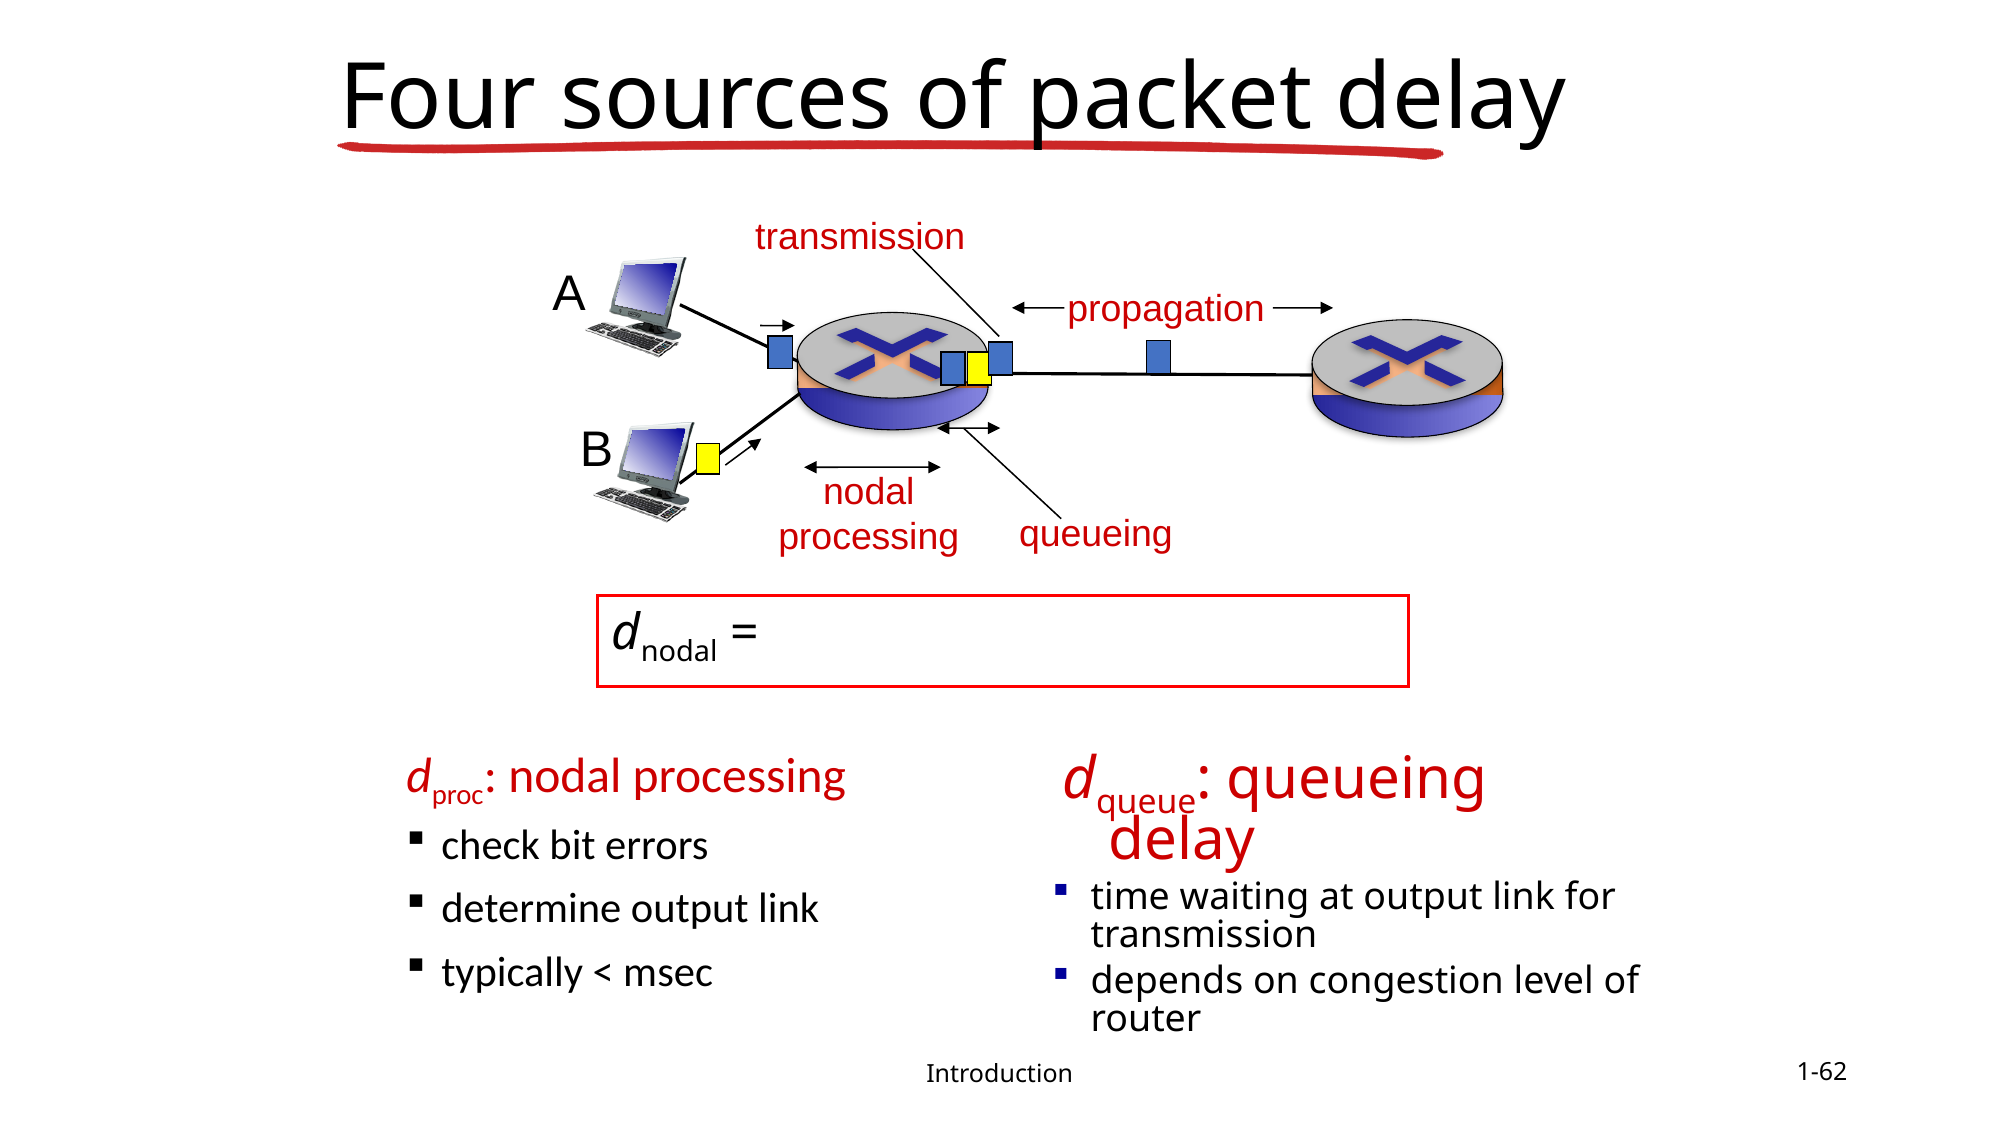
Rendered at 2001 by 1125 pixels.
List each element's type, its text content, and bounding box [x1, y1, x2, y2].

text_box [535, 204, 1503, 687]
list dproc: nodal processing check bit errors determine output link typically < msec [391, 736, 1017, 1006]
text_box dqueue: queueing delay time waiting at output link for transmission depends on congestion level of router [1037, 737, 1663, 1097]
title Four sources of packet delay [324, 32, 1600, 166]
footer Introduction [662, 1042, 1338, 1103]
slide_number 1-62 [1412, 1042, 1863, 1103]
picture [331, 135, 1457, 165]
